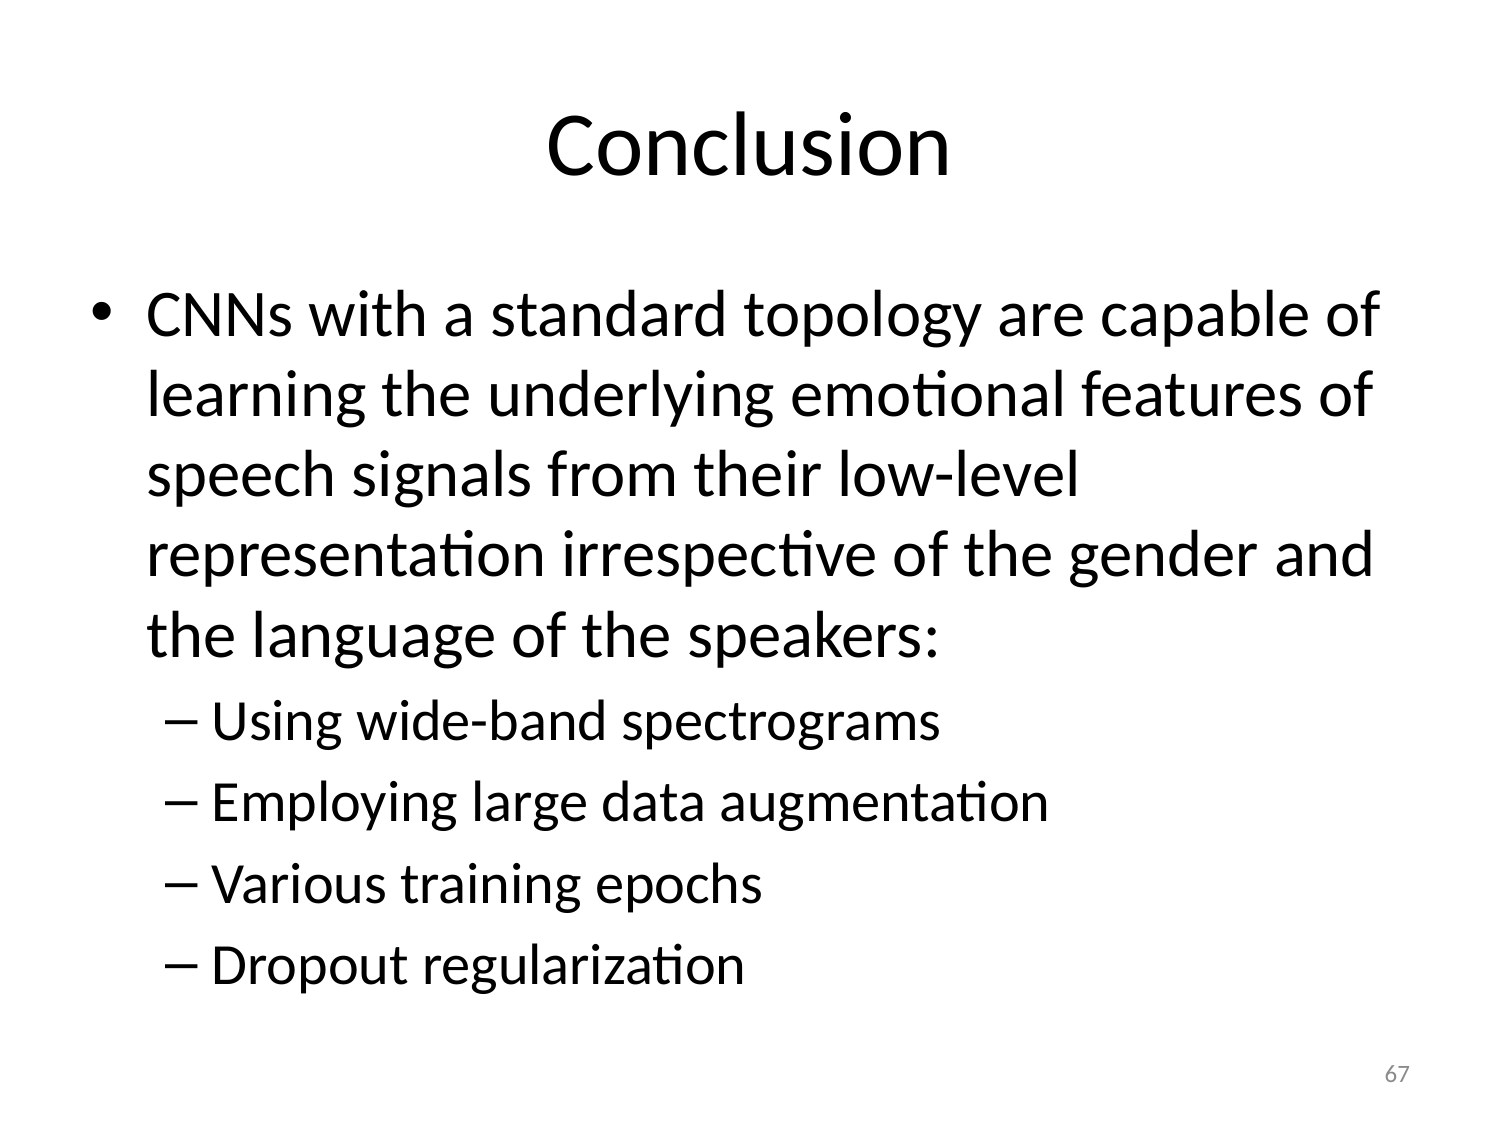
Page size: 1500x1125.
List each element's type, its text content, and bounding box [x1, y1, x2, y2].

slide_number 67 [1074, 1042, 1425, 1103]
list CNNs with a standard topology are capable of learning the underlying emotional features of speech signals from their low-level representation irrespective of the gender and the language of the speakers: Using wide-band spectrograms Employing large data augmentation Various training epochs Dropout regularization [75, 262, 1425, 1005]
title Conclusion [75, 45, 1425, 233]
